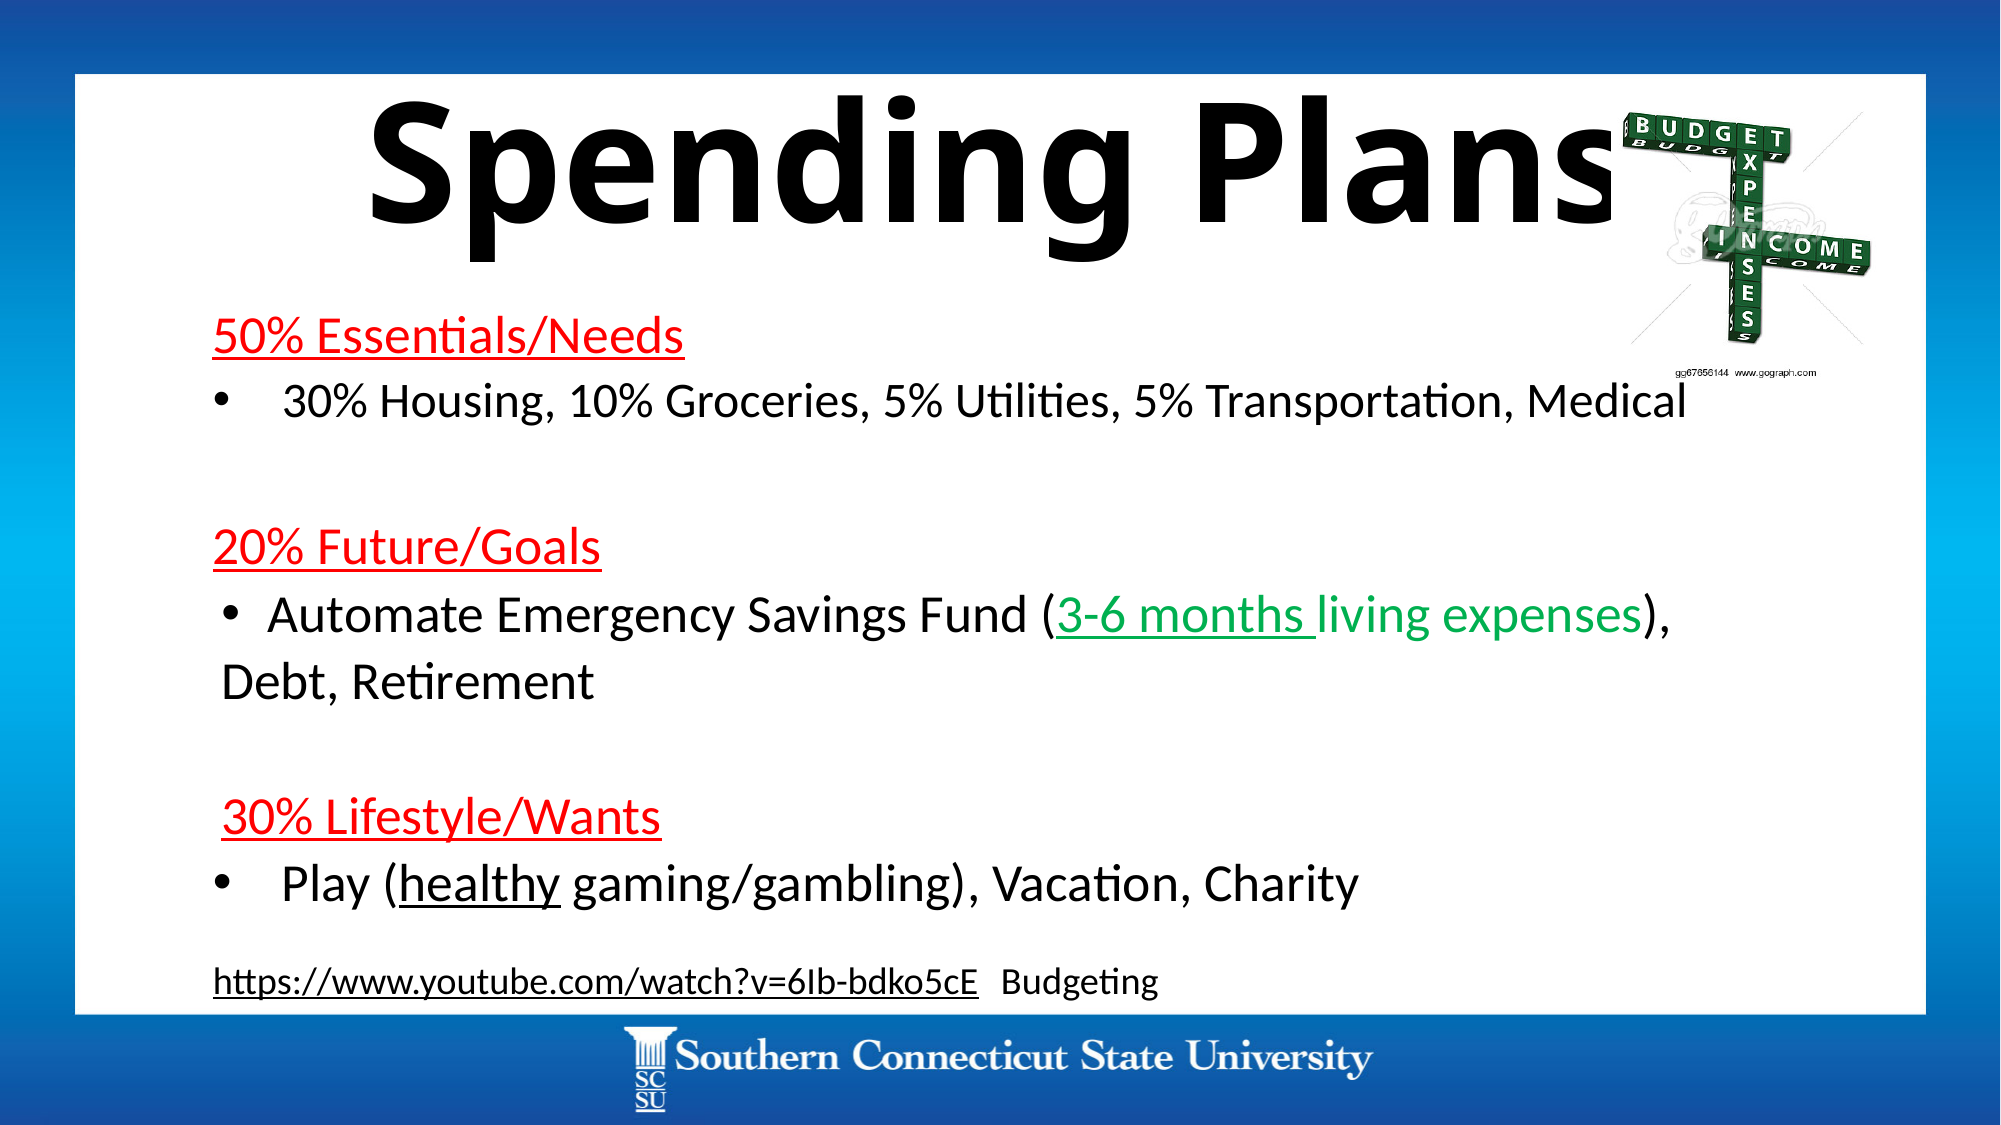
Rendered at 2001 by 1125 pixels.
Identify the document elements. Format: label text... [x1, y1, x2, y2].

list 50% Essentials/Needs 30% Housing, 10% Groceries, 5% Utilities, 5% Transportation, Medical 20% Future/Goals Automate Emergency Savings Fund (3-6 months living expenses), Debt, Retirement 30% Lifestyle/Wants Play (healthy gaming/gambling), Vacation, Charity https://www.youtube.com/watch?v=6Ib-bdko5cE Budgeting [137, 299, 1863, 1014]
picture [0, 0, 2001, 1125]
title Spending Plans [137, 59, 1863, 278]
